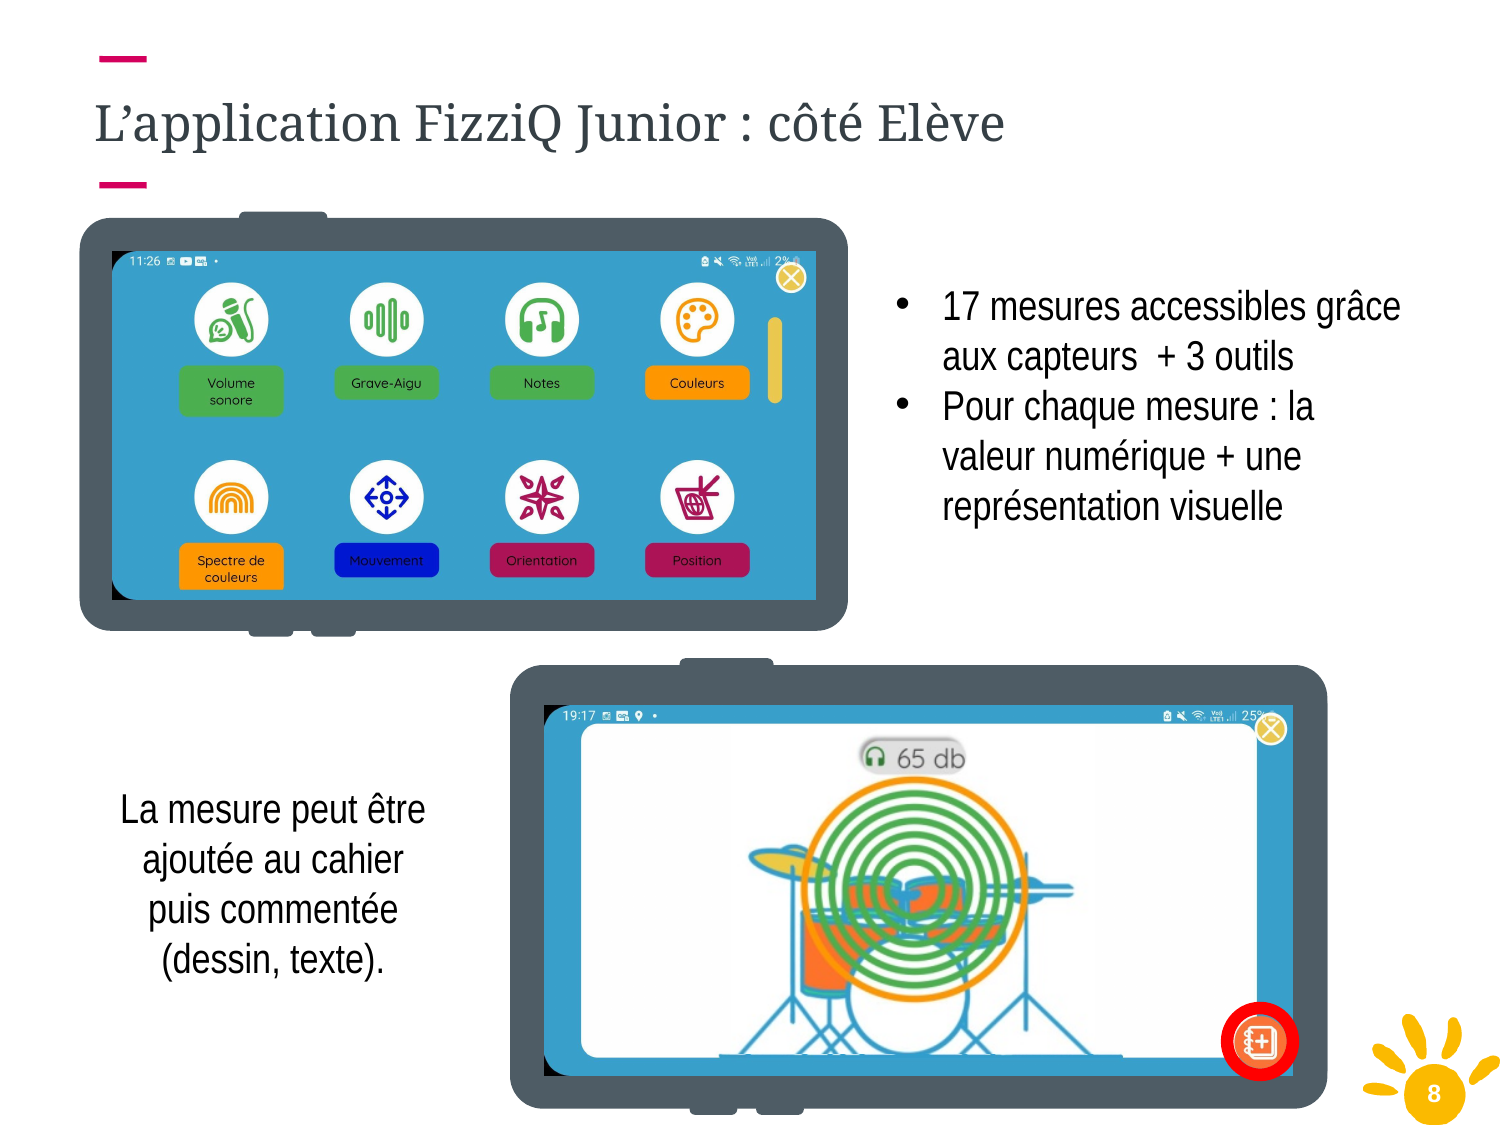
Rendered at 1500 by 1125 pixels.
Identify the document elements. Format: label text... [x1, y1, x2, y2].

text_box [79, 214, 849, 637]
picture [1363, 1014, 1500, 1125]
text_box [509, 665, 1328, 1116]
text_box La mesure peut être ajoutée au cahier puis commentée (dessin, texte). [92, 773, 454, 989]
title L’application FizziQ Junior : côté Elève [79, 59, 1430, 185]
text_box 17 mesures accessibles grâce aux capteurs + 3 outils Pour chaque mesure : la valeur numérique + une représentation visuelle [880, 271, 1430, 537]
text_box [509, 657, 1328, 665]
